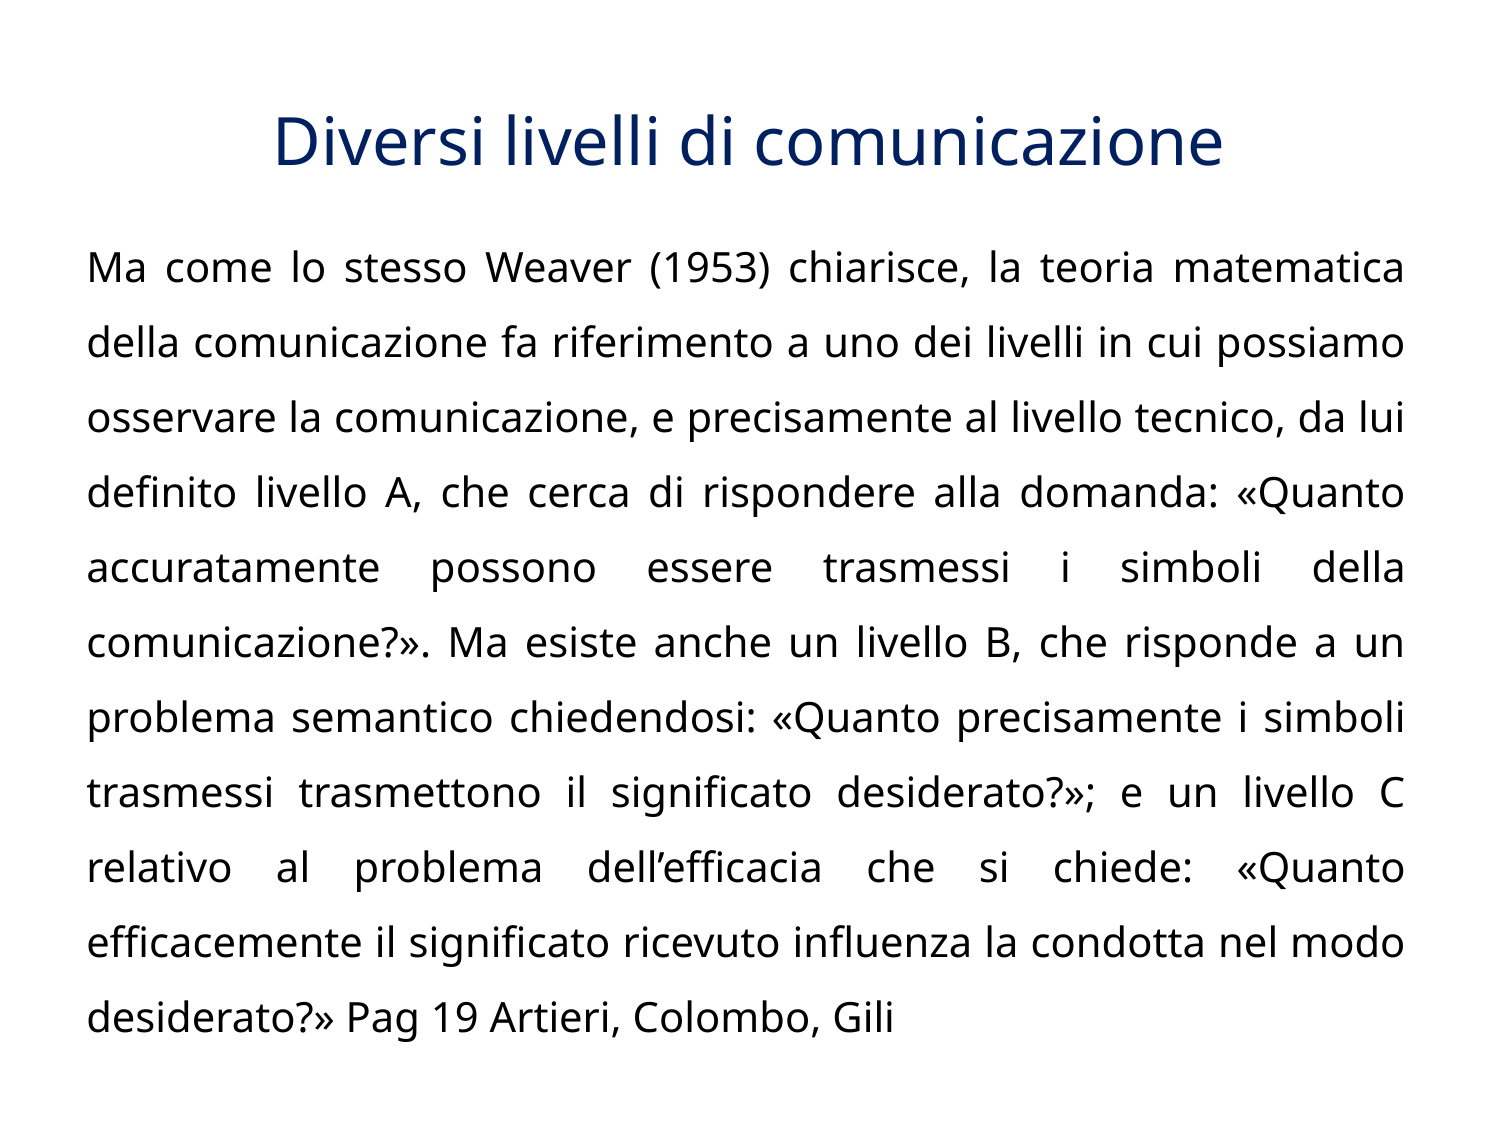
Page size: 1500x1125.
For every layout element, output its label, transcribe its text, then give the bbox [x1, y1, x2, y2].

title Diversi livelli di comunicazione [74, 44, 1426, 233]
list Ma come lo stesso Weaver (1953) chiarisce, la teoria matematica della comunicazione fa riferimento a uno dei livelli in cui possiamo osservare la comunicazione, e precisamente al livello tecnico, da lui definito livello A, che cerca di rispondere alla domanda: «Quanto accuratamente possono es­sere trasmessi i simboli della comunicazione?». Ma esiste anche un livello B, che risponde a un problema semantico chiedendosi: «Quanto precisamente i simboli trasmessi trasmettono il significato desiderato?»; e un livello C relativo al problema dell’efficacia che si chiede: «Quanto efficacemente il significato ricevuto influenza la condotta nel modo desiderato?» Pag 19 Artieri, Colombo, Gili [71, 207, 1422, 951]
